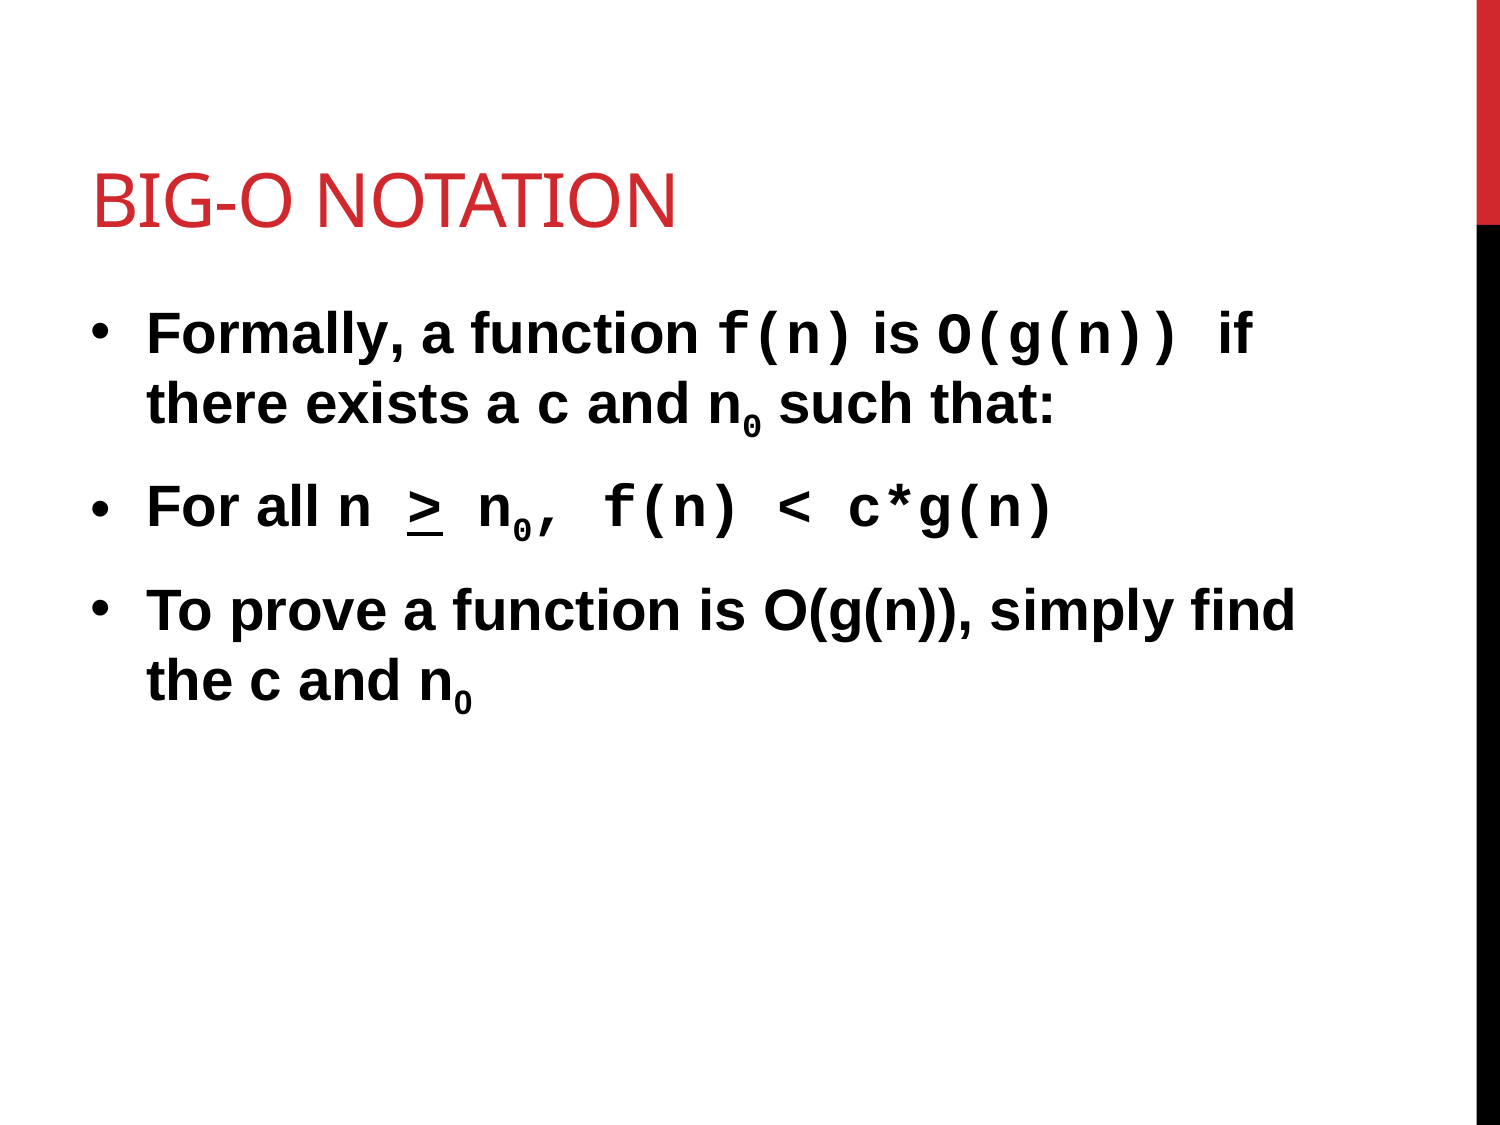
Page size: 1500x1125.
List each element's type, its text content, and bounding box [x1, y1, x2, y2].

title Big-O notation [75, 25, 1500, 250]
list Formally, a function f(n) is O(g(n)) if there exists a c and n0 such that: For all n > n0, f(n) < c*g(n) To prove a function is O(g(n)), simply find the c and n0 [75, 287, 1325, 1125]
